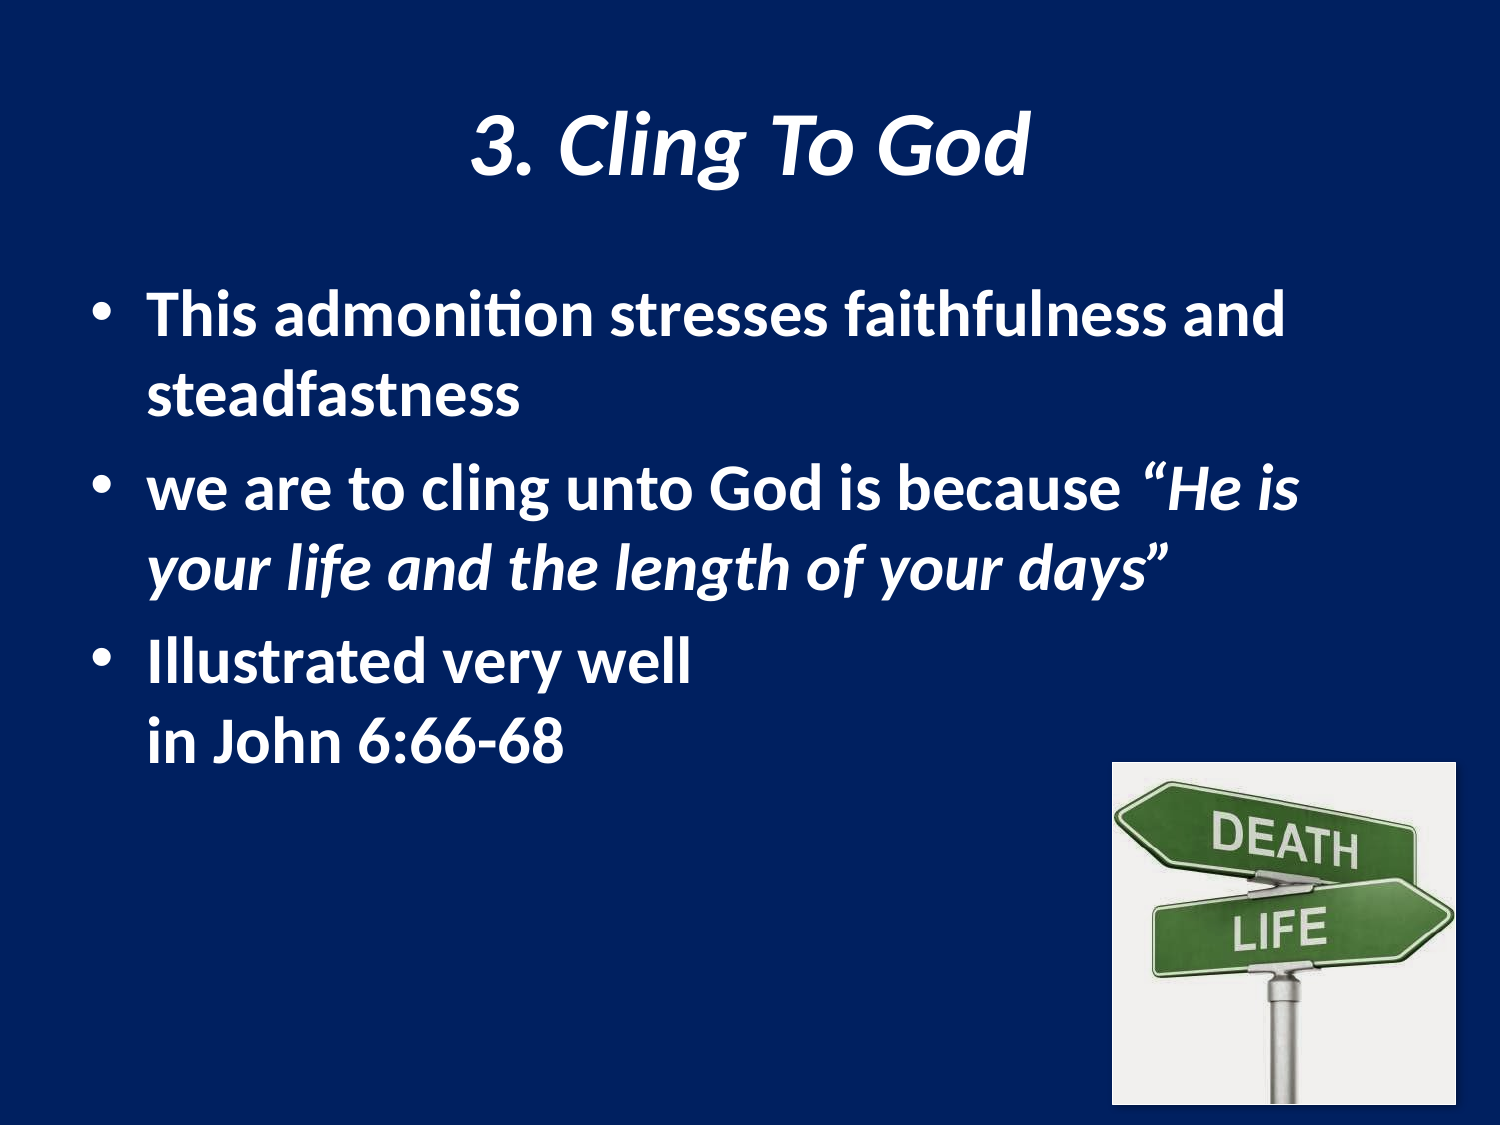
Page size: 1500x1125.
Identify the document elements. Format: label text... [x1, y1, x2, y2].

title 3. Cling To God [75, 45, 1425, 233]
picture [1112, 762, 1455, 1104]
list This admonition stresses faithfulness and steadfastness we are to cling unto God is because “He is your life and the length of your days” Illustrated very well in John 6:66-68 [75, 262, 1425, 1005]
